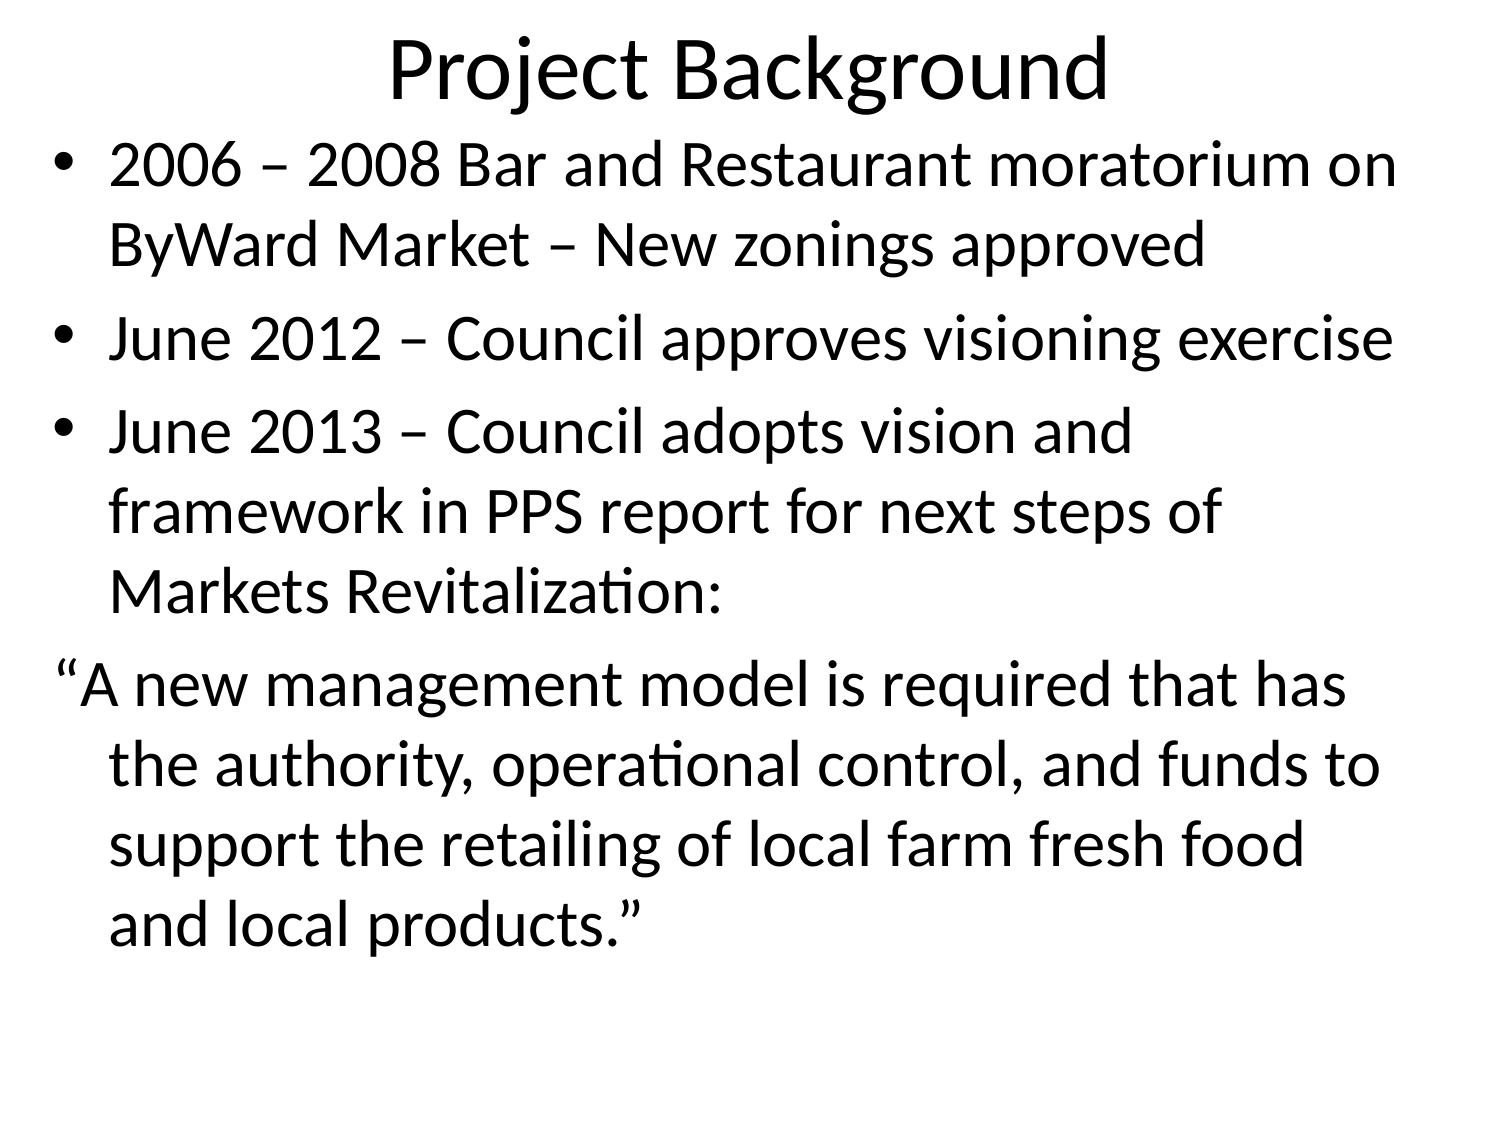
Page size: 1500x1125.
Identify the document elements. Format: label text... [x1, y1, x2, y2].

list 2006 – 2008 Bar and Restaurant moratorium on ByWard Market – New zonings approved June 2012 – Council approves visioning exercise June 2013 – Council adopts vision and framework in PPS report for next steps of Markets Revitalization: “A new management model is required that has the authority, operational control, and funds to support the retailing of local farm fresh food and local products.” [37, 112, 1438, 1125]
title Project Background [74, 0, 1426, 112]
